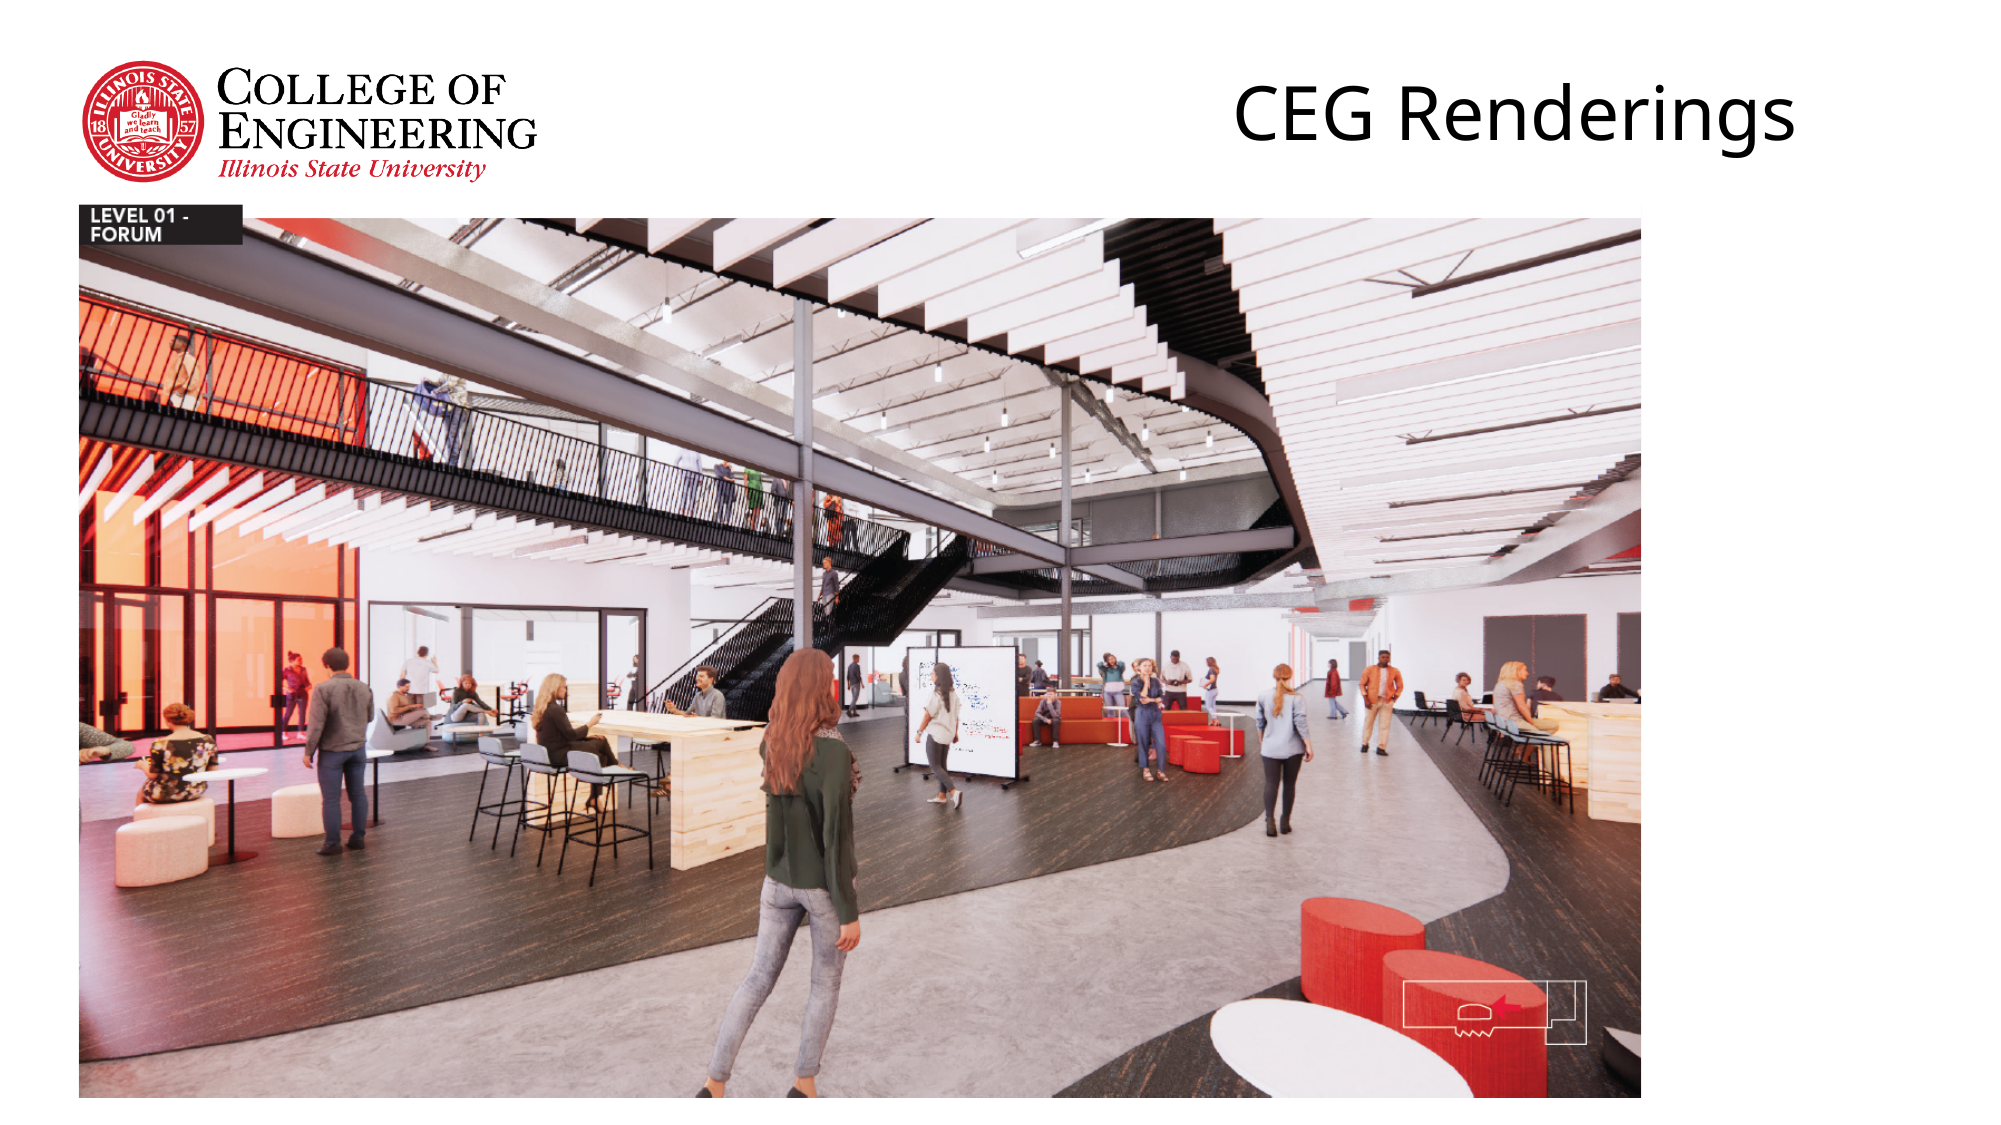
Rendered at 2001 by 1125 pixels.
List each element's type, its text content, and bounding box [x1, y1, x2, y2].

picture [78, 203, 1642, 1098]
picture [78, 57, 537, 187]
text_box CEG Renderings [595, 57, 1813, 163]
